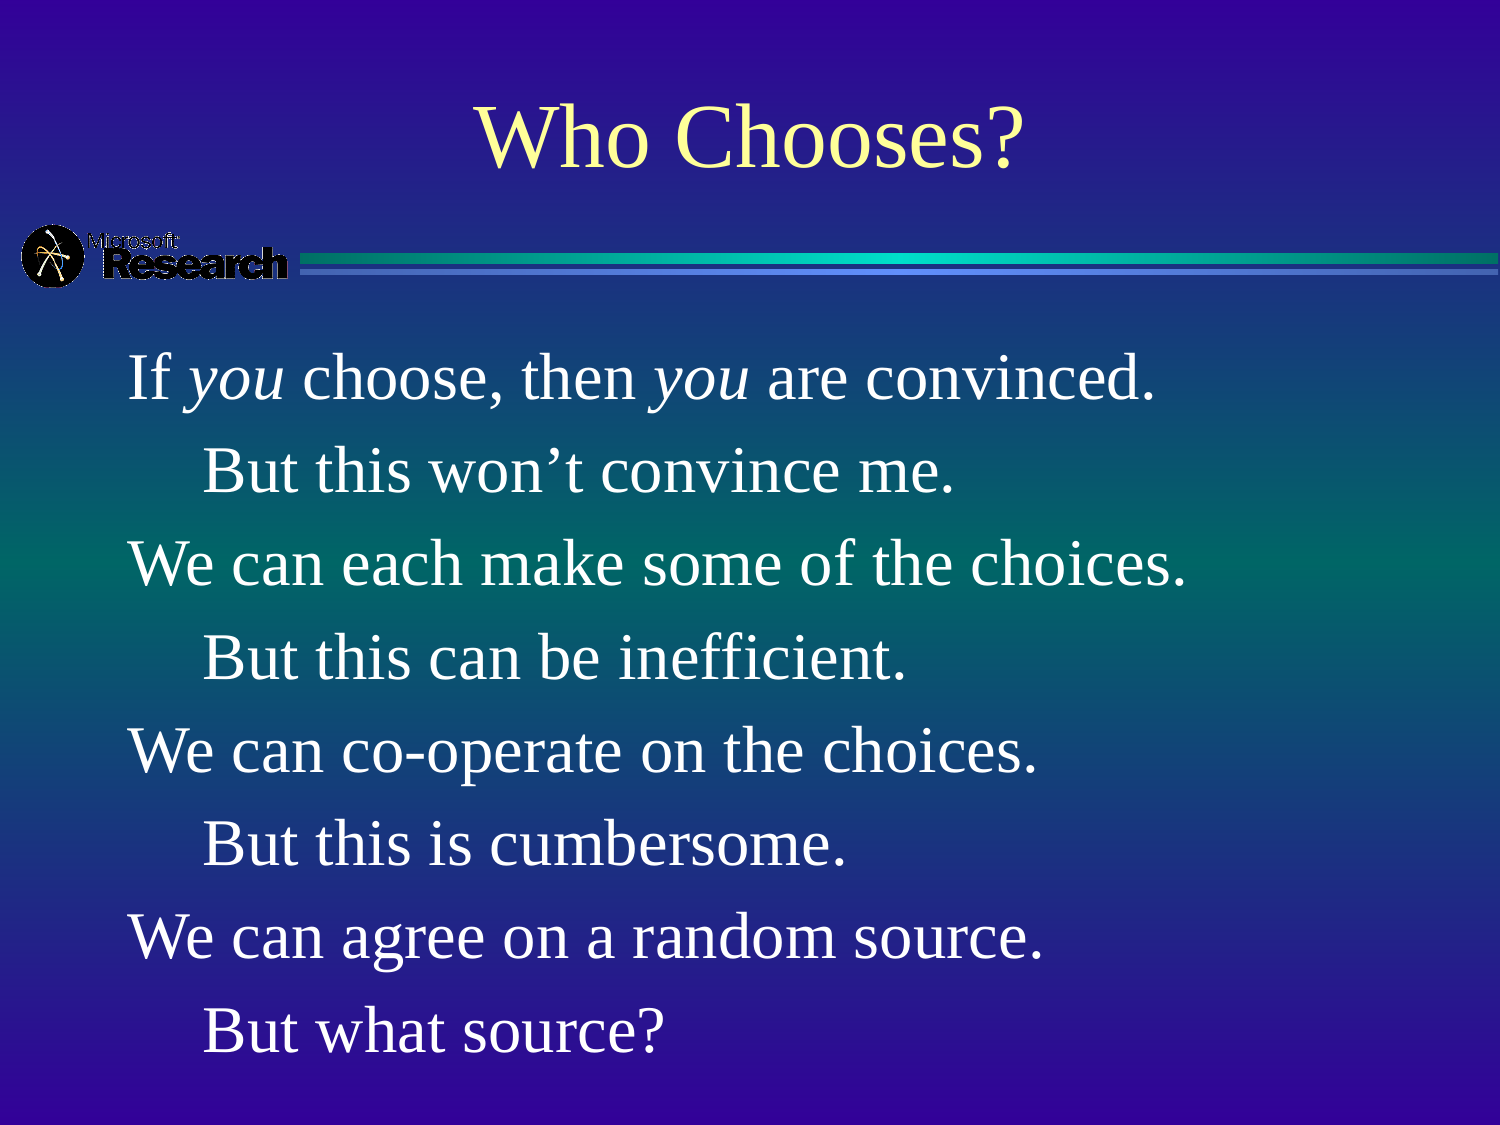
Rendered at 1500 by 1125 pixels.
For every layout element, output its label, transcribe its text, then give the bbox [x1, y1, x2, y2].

list If you choose, then you are convinced. But this won’t convince me. We can each make some of the choices. But this can be inefficient. We can co-operate on the choices. But this is cumbersome. We can agree on a random source. But what source? [112, 324, 1388, 1001]
picture [21, 224, 288, 288]
title Who Chooses? [112, 37, 1388, 226]
